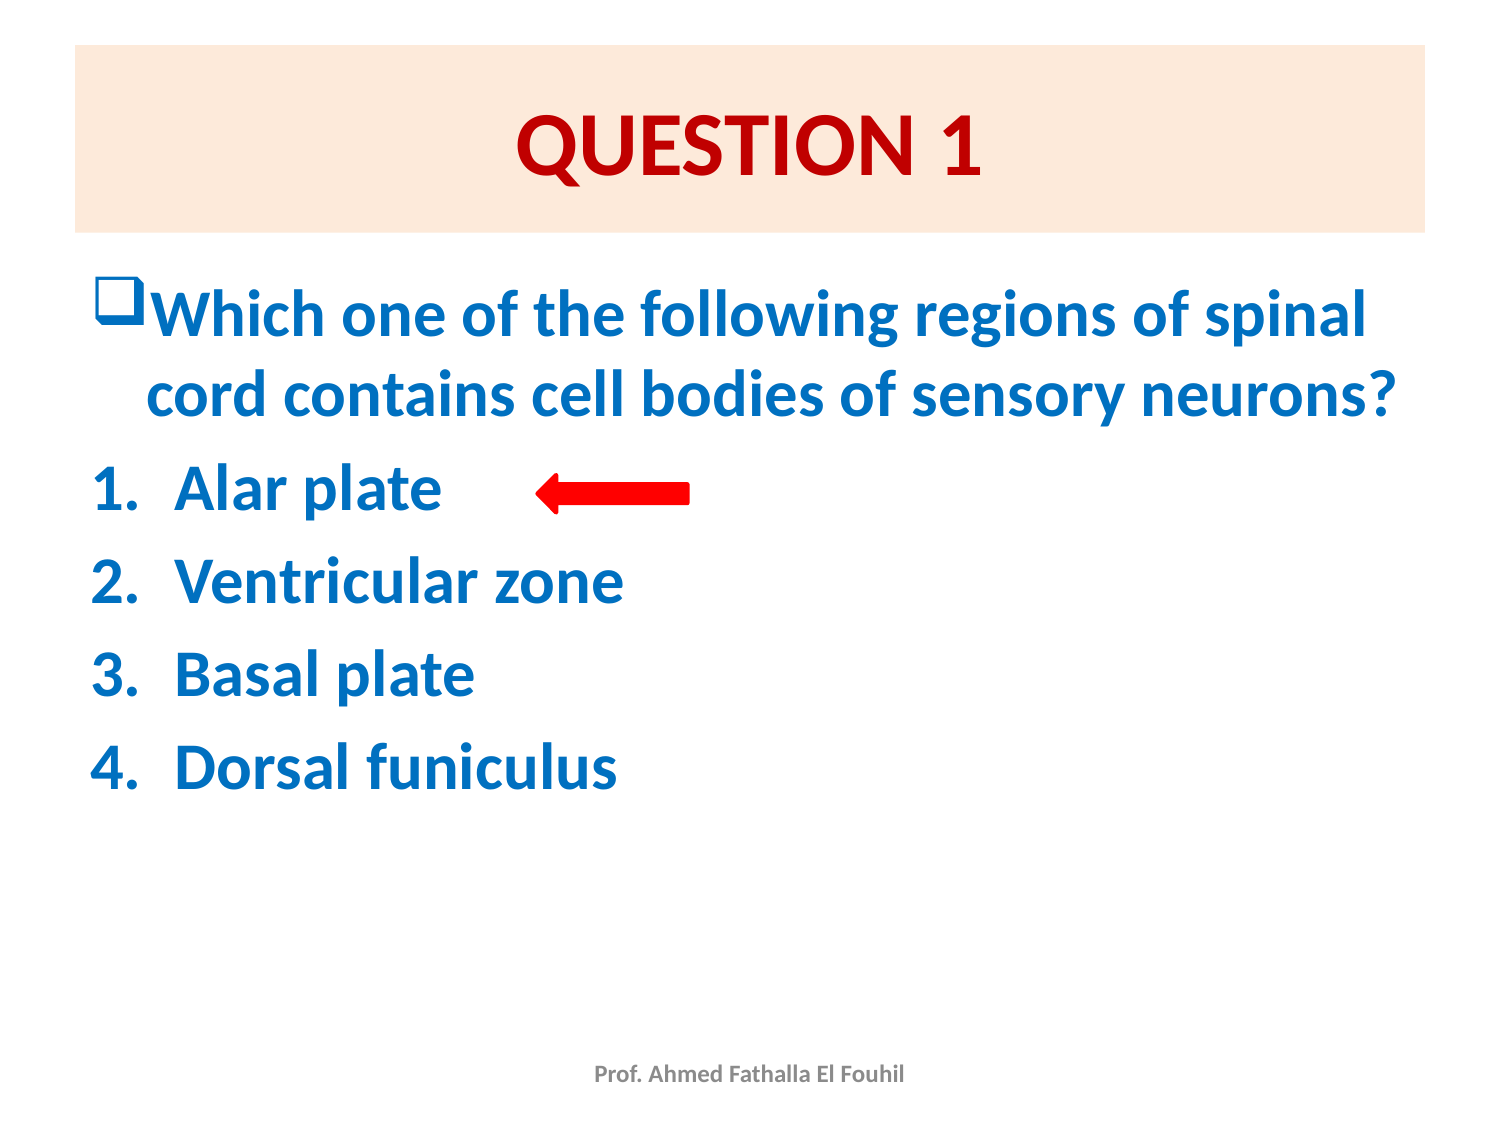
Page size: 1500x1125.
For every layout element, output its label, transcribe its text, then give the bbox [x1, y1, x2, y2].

title QUESTION 1 [75, 45, 1425, 233]
list Which one of the following regions of spinal cord contains cell bodies of sensory neurons? Alar plate Ventricular zone Basal plate Dorsal funiculus [75, 262, 1425, 1005]
text_box [535, 473, 690, 515]
footer Prof. Ahmed Fathalla El Fouhil [512, 1042, 988, 1103]
